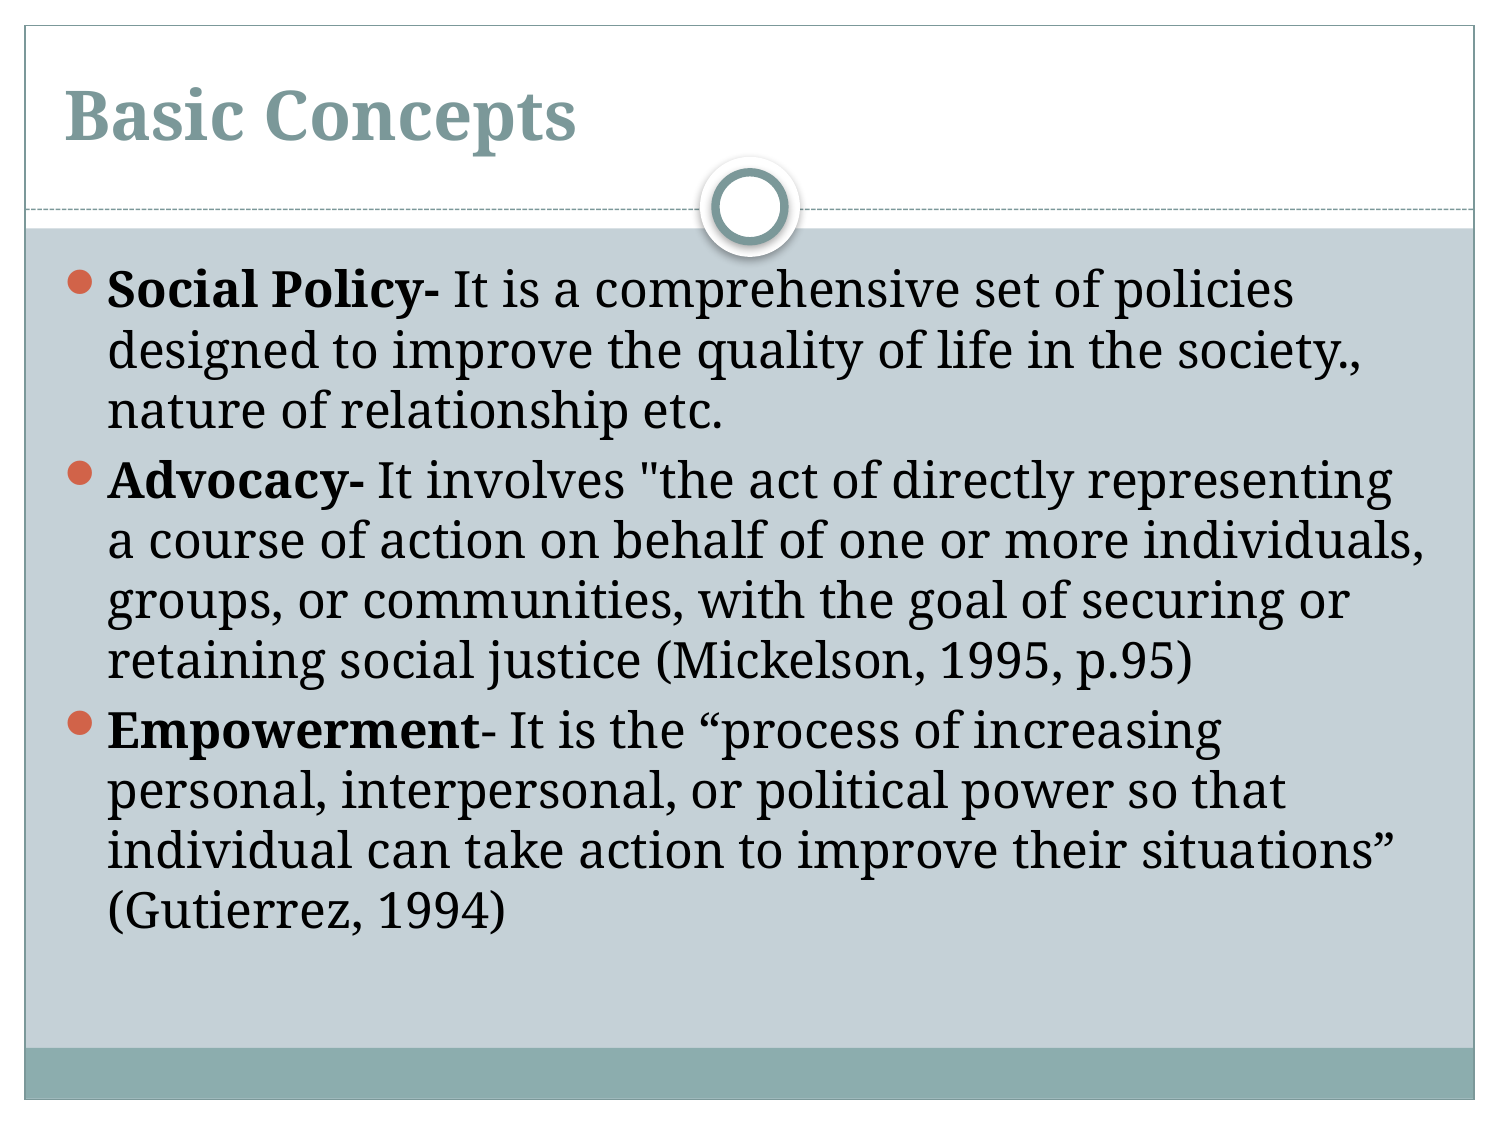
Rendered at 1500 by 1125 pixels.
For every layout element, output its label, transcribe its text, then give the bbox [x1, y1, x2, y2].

list Social Policy- It is a comprehensive set of policies designed to improve the quality of life in the society., nature of relationship etc. Advocacy- It involves "the act of directly representing a course of action on behalf of one or more individuals, groups, or communities, with the goal of securing or retaining social justice (Mickelson, 1995, p.95) Empowerment- It is the “process of increasing personal, interpersonal, or political power so that individual can take action to improve their situations” (Gutierrez, 1994) [49, 250, 1445, 1001]
title Basic Concepts [49, 37, 1450, 162]
